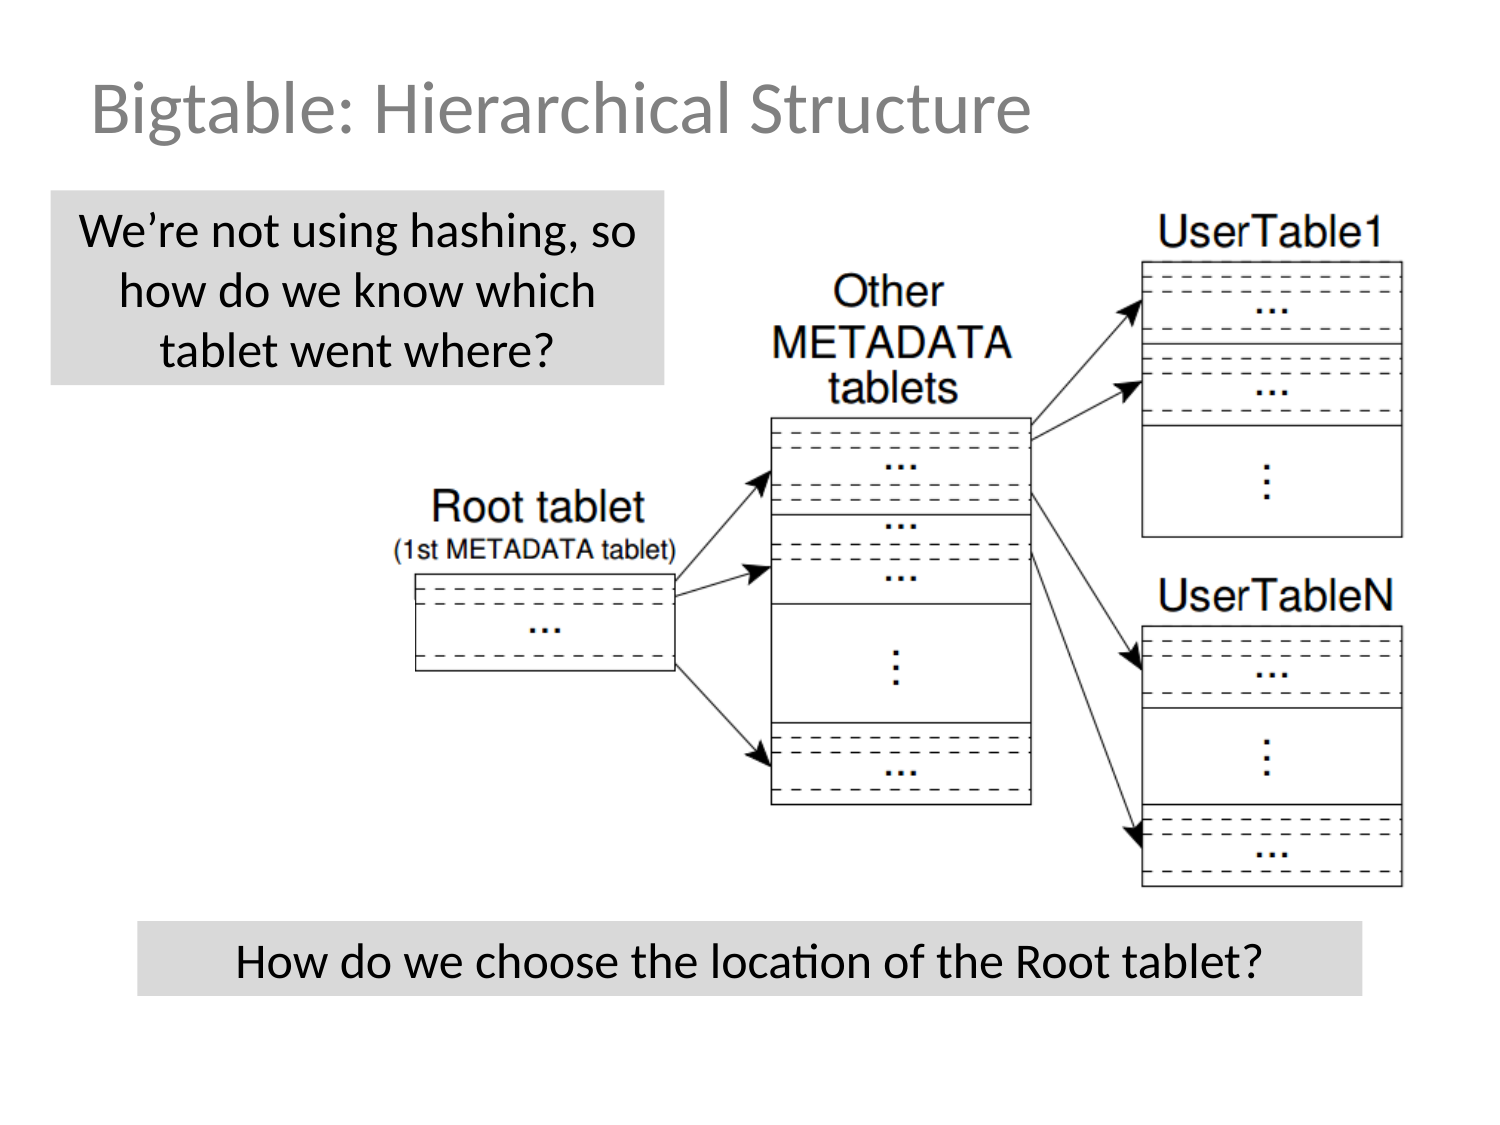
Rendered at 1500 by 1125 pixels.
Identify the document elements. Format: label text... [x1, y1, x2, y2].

title Bigtable: Hierarchical Structure [75, 45, 1425, 163]
picture [50, 174, 1426, 914]
text_box How do we choose the location of the Root tablet? [137, 922, 1363, 996]
